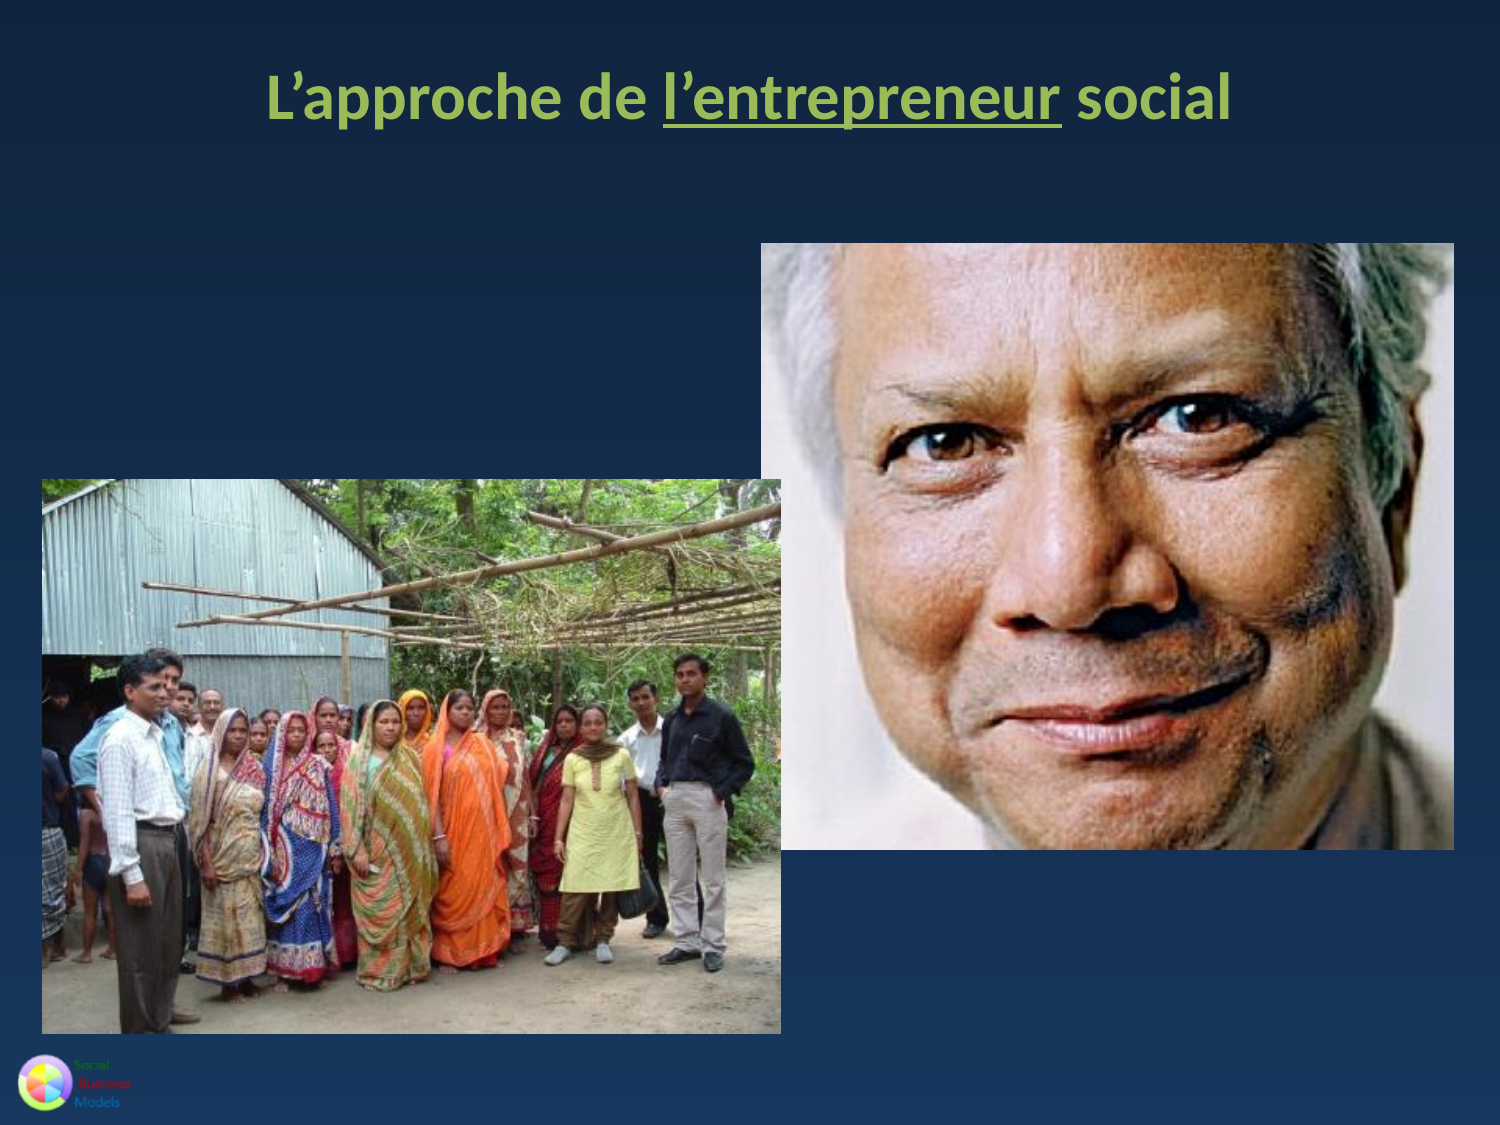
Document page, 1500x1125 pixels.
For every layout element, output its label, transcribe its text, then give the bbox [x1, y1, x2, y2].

picture [17, 1050, 148, 1120]
picture [42, 243, 1454, 1034]
title L’approche de l’entrepreneur social [75, 45, 1425, 141]
